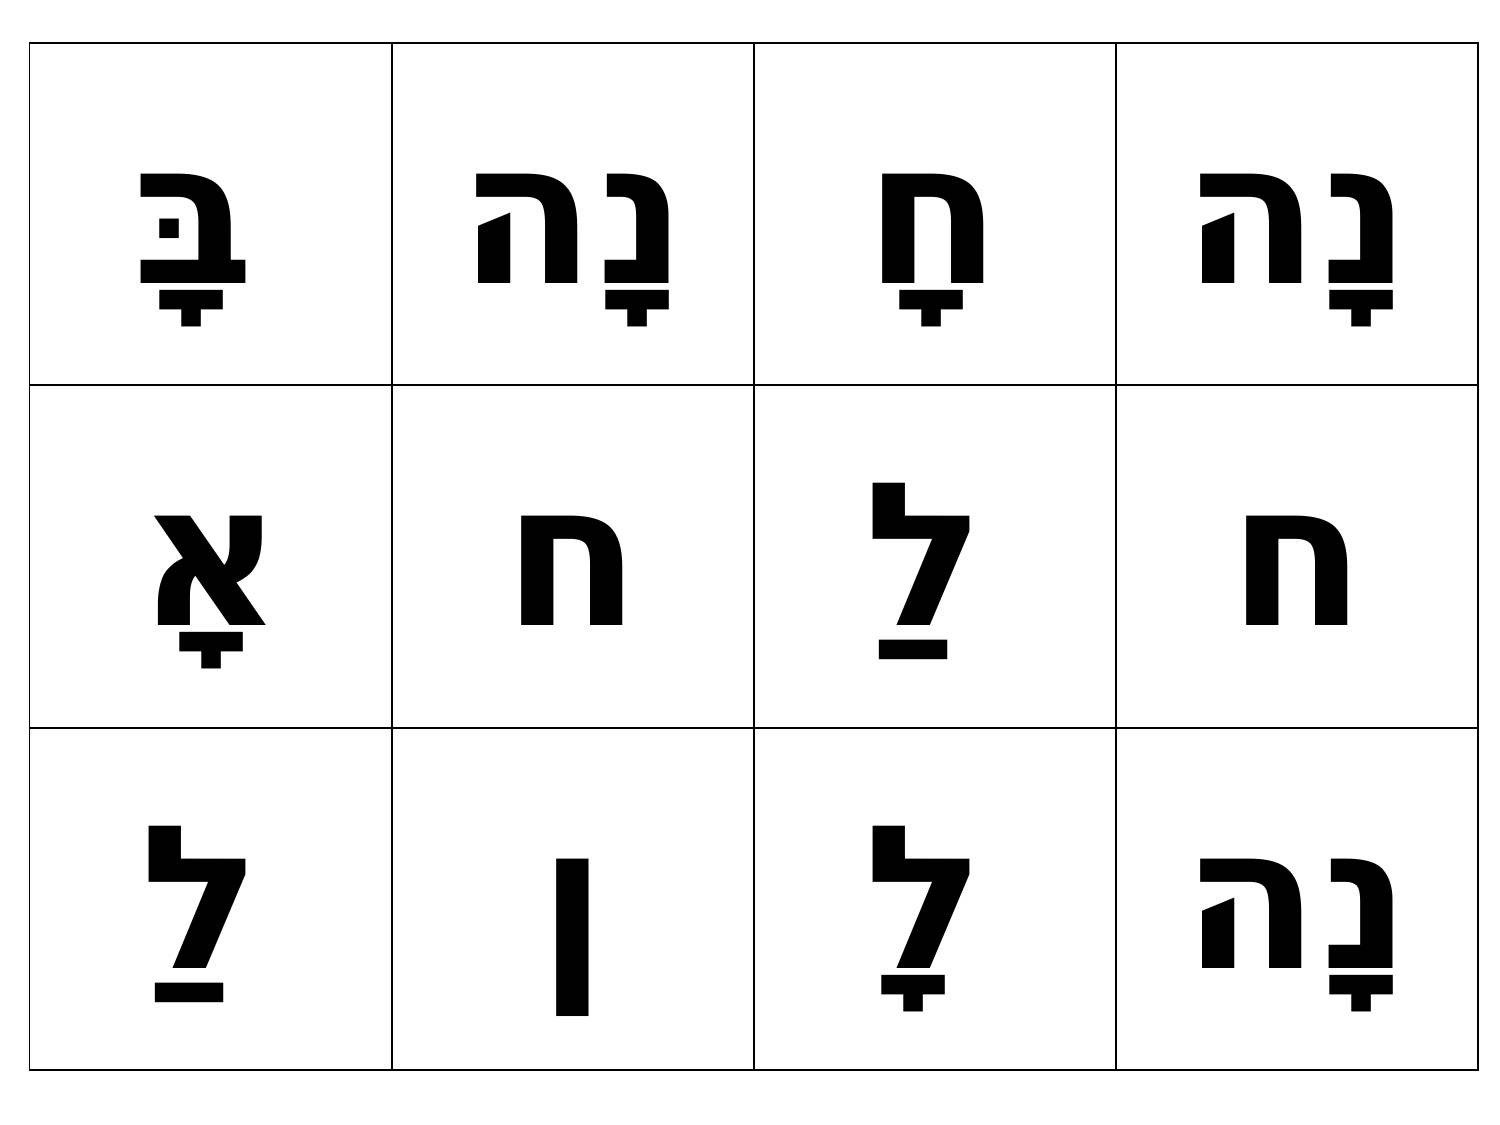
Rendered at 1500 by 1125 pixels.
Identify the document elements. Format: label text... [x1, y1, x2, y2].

table_cell לַ [30, 729, 391, 1069]
table_header נָה [393, 44, 753, 384]
table_cell לַ [755, 386, 1115, 727]
table_header בָּ [30, 44, 391, 384]
table_header נָה [1117, 44, 1477, 384]
table_cell אָ [30, 386, 391, 727]
table_cell ח [1117, 386, 1477, 727]
table_cell נָה [1117, 729, 1477, 1069]
table_cell לָ [755, 729, 1115, 1069]
table_cell ן [393, 729, 753, 1069]
table_header חָ [755, 44, 1115, 384]
table_cell ח [393, 386, 753, 727]
